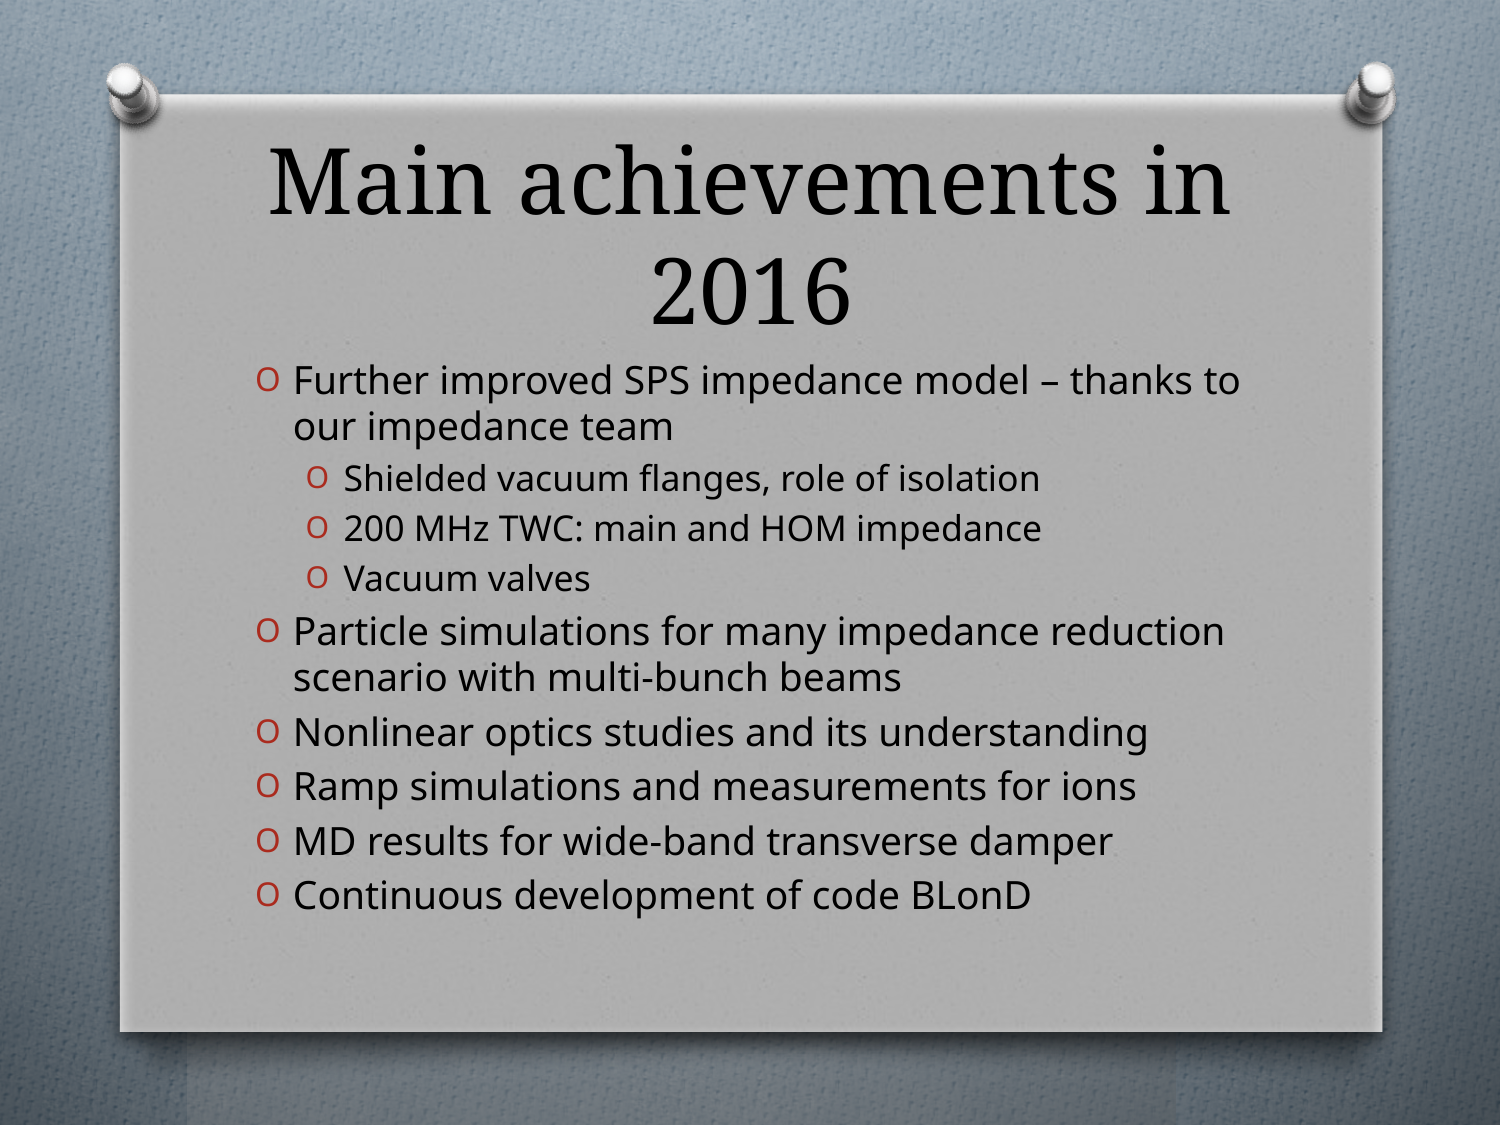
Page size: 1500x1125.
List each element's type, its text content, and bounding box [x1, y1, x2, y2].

picture [75, 29, 198, 153]
picture [1317, 35, 1439, 156]
list Further improved SPS impedance model – thanks to our impedance team Shielded vacuum flanges, role of isolation 200 MHz TWC: main and HOM impedance Vacuum valves Particle simulations for many impedance reduction scenario with multi-bunch beams Nonlinear optics studies and its understanding Ramp simulations and measurements for ions MD results for wide-band transverse damper Continuous development of code BLonD [240, 347, 1257, 939]
title Main achievements in 2016 [179, 134, 1323, 332]
